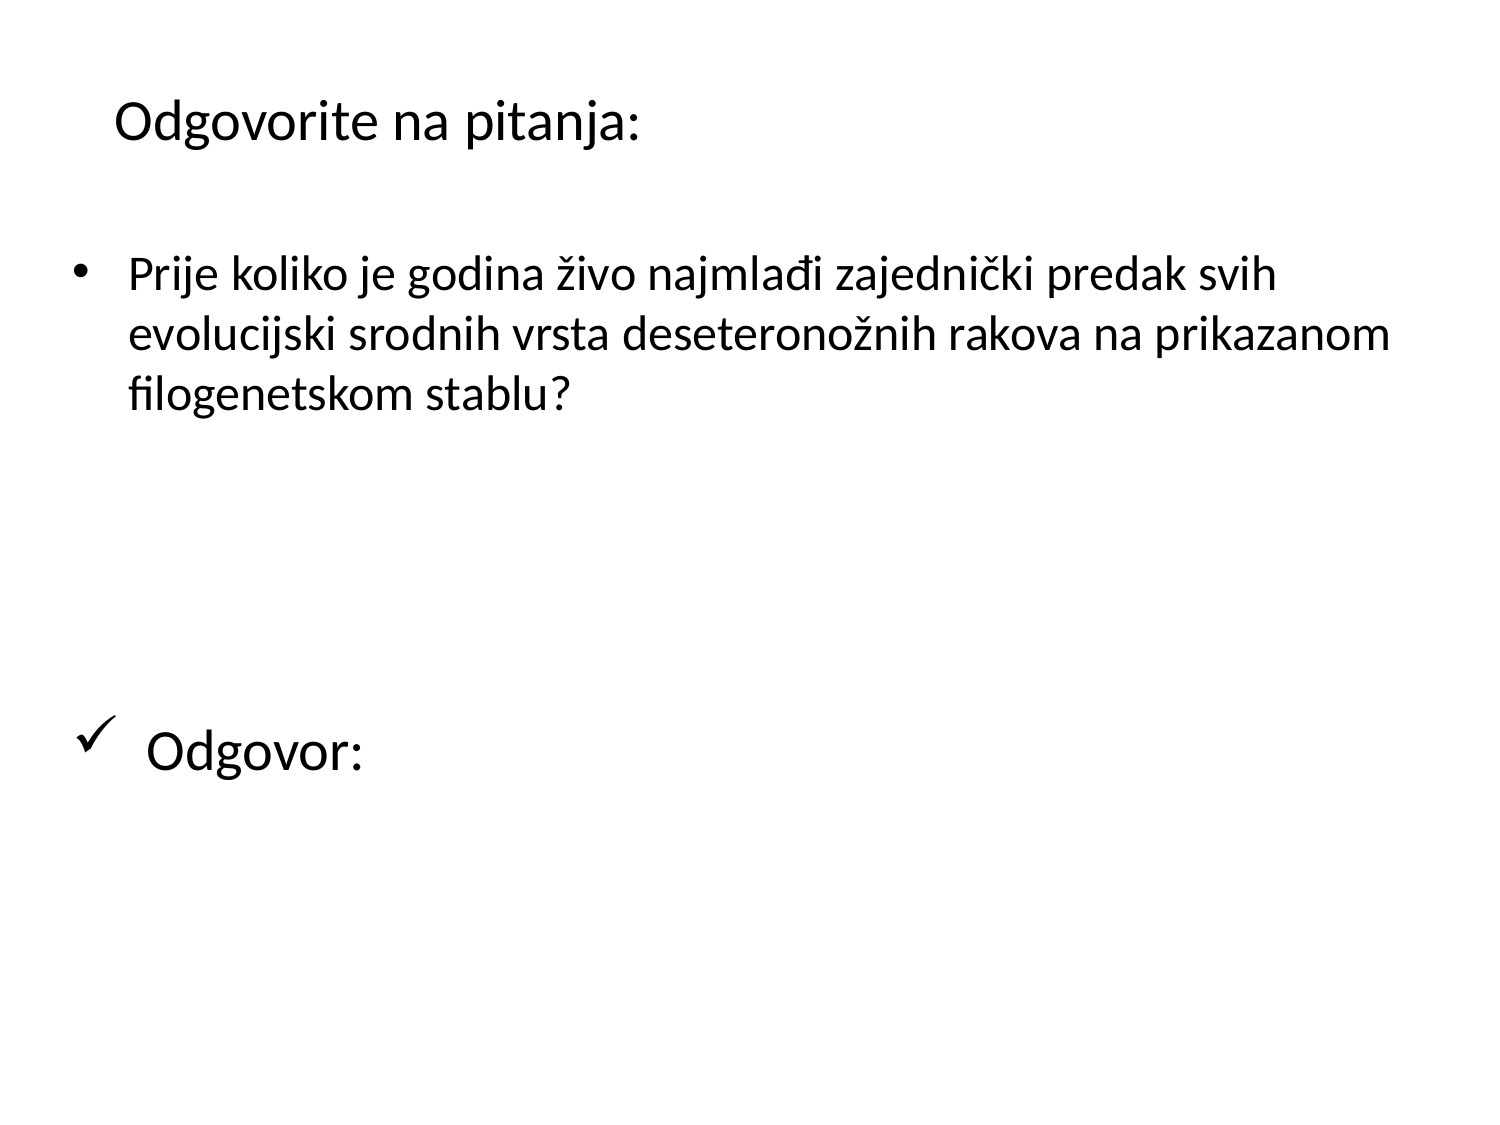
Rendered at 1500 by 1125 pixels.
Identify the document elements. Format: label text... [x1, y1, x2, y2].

title Odgovorite na pitanja: [53, 53, 705, 181]
list Prije koliko je godina živo najmlađi zajednički predak svih evolucijski srodnih vrsta deseteronožnih rakova na prikazanom filogenetskom stablu? [57, 232, 1447, 634]
text_box Odgovor: [57, 704, 530, 789]
